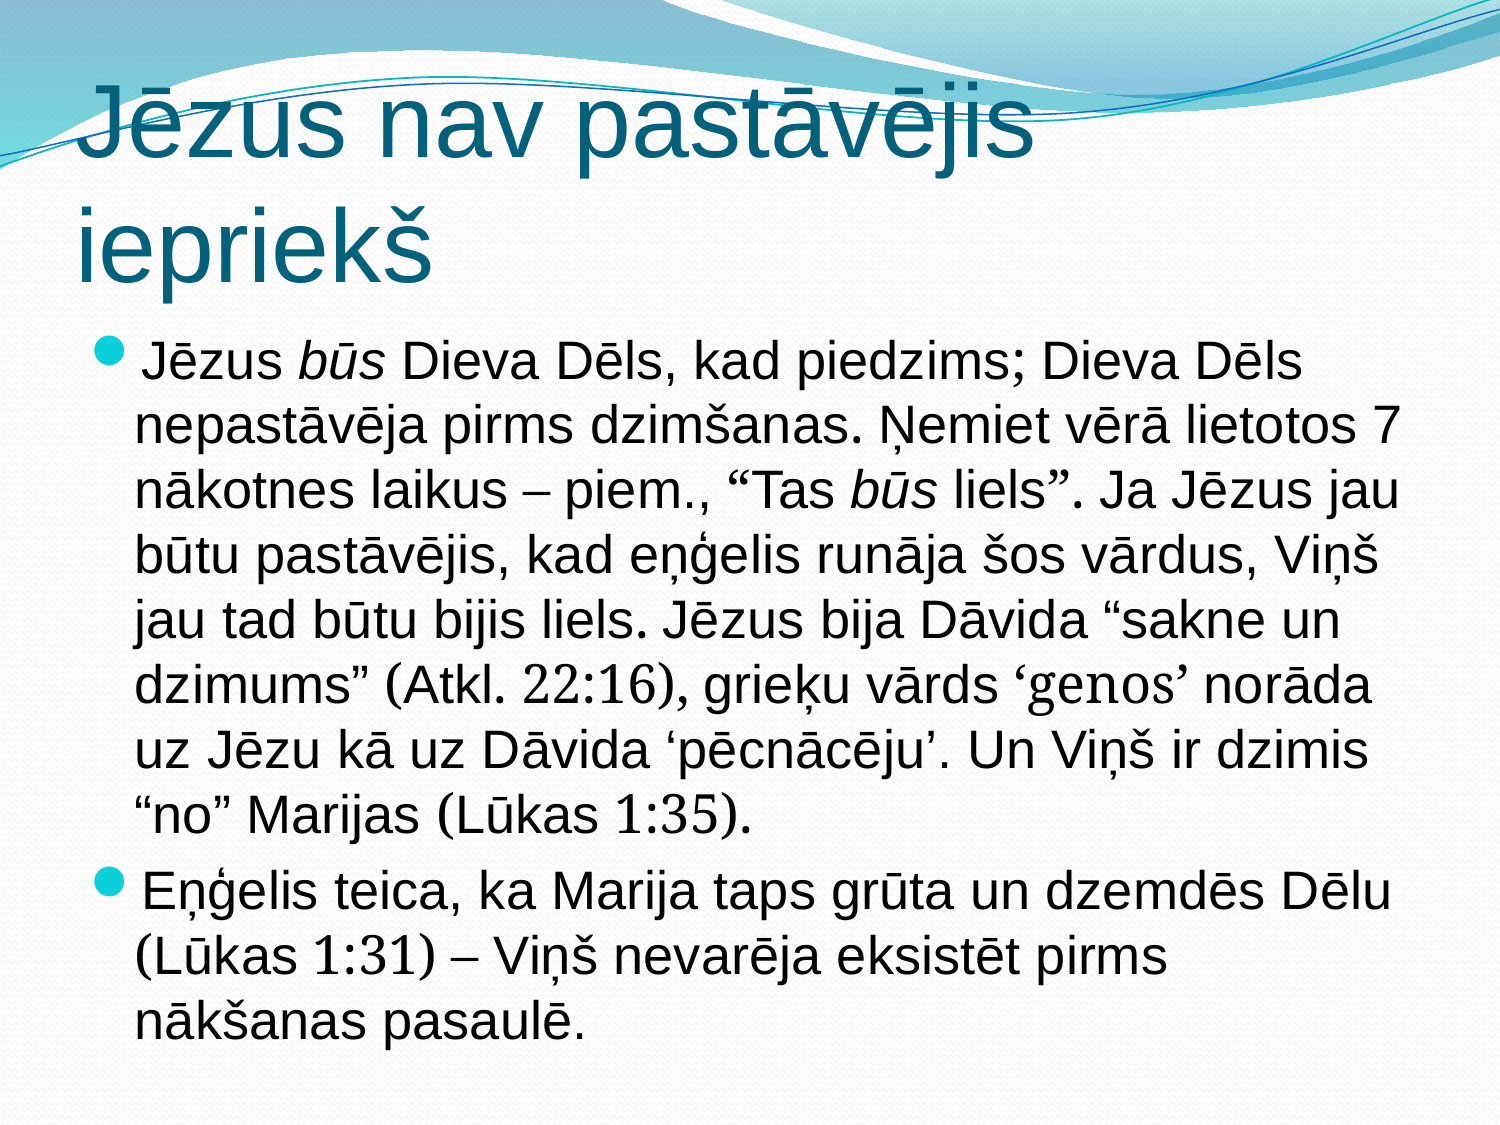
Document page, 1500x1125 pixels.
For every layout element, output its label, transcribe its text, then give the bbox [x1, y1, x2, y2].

list Jēzus būs Dieva Dēls, kad piedzims; Dieva Dēls nepastāvēja pirms dzimšanas. Ņemiet vērā lietotos 7 nākotnes laikus – piem., “Tas būs liels”. Ja Jēzus jau būtu pastāvējis, kad eņģelis runāja šos vārdus, Viņš jau tad būtu bijis liels. Jēzus bija Dāvida “sakne un dzimums” (Atkl. 22:16), grieķu vārds ‘genos’ norāda uz Jēzu kā uz Dāvida ‘pēcnācēju’. Un Viņš ir dzimis “no” Marijas (Lūkas 1:35). Eņģelis teica, ka Marija taps grūta un dzemdēs Dēlu (Lūkas 1:31) – Viņš nevarēja eksistēt pirms nākšanas pasaulē. [74, 317, 1426, 1038]
title Jēzus nav pastāvējis iepriekš [74, 115, 1426, 304]
